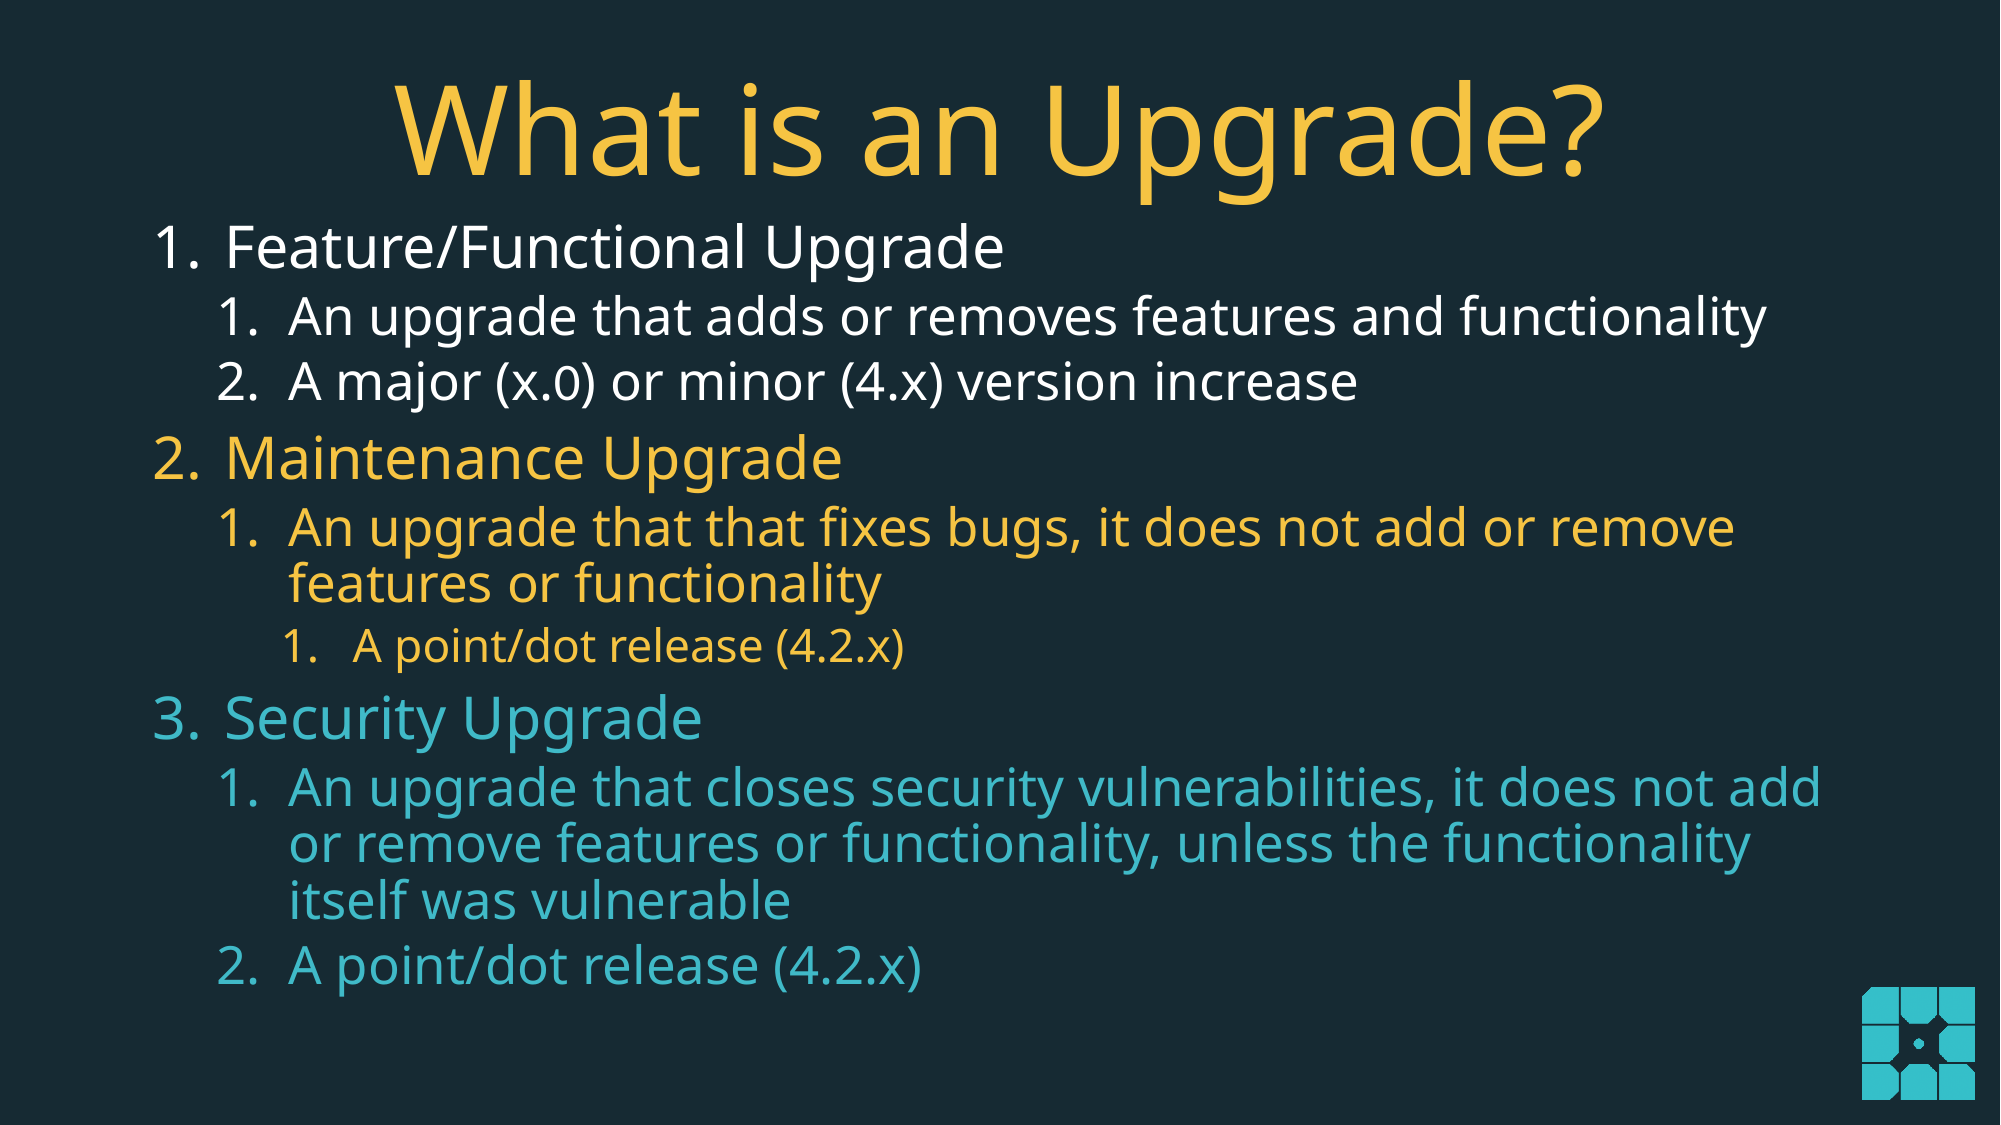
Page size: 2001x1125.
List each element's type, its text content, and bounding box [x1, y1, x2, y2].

title What is an Upgrade? [137, 59, 1863, 210]
picture [1862, 987, 1975, 1100]
list Feature/Functional Upgrade An upgrade that adds or removes features and functionality A major (x.0) or minor (4.x) version increase Maintenance Upgrade An upgrade that that fixes bugs, it does not add or remove features or functionality A point/dot release (4.2.x) Security Upgrade An upgrade that closes security vulnerabilities, it does not add or remove features or functionality, unless the functionality itself was vulnerable A point/dot release (4.2.x) [137, 210, 1863, 1014]
